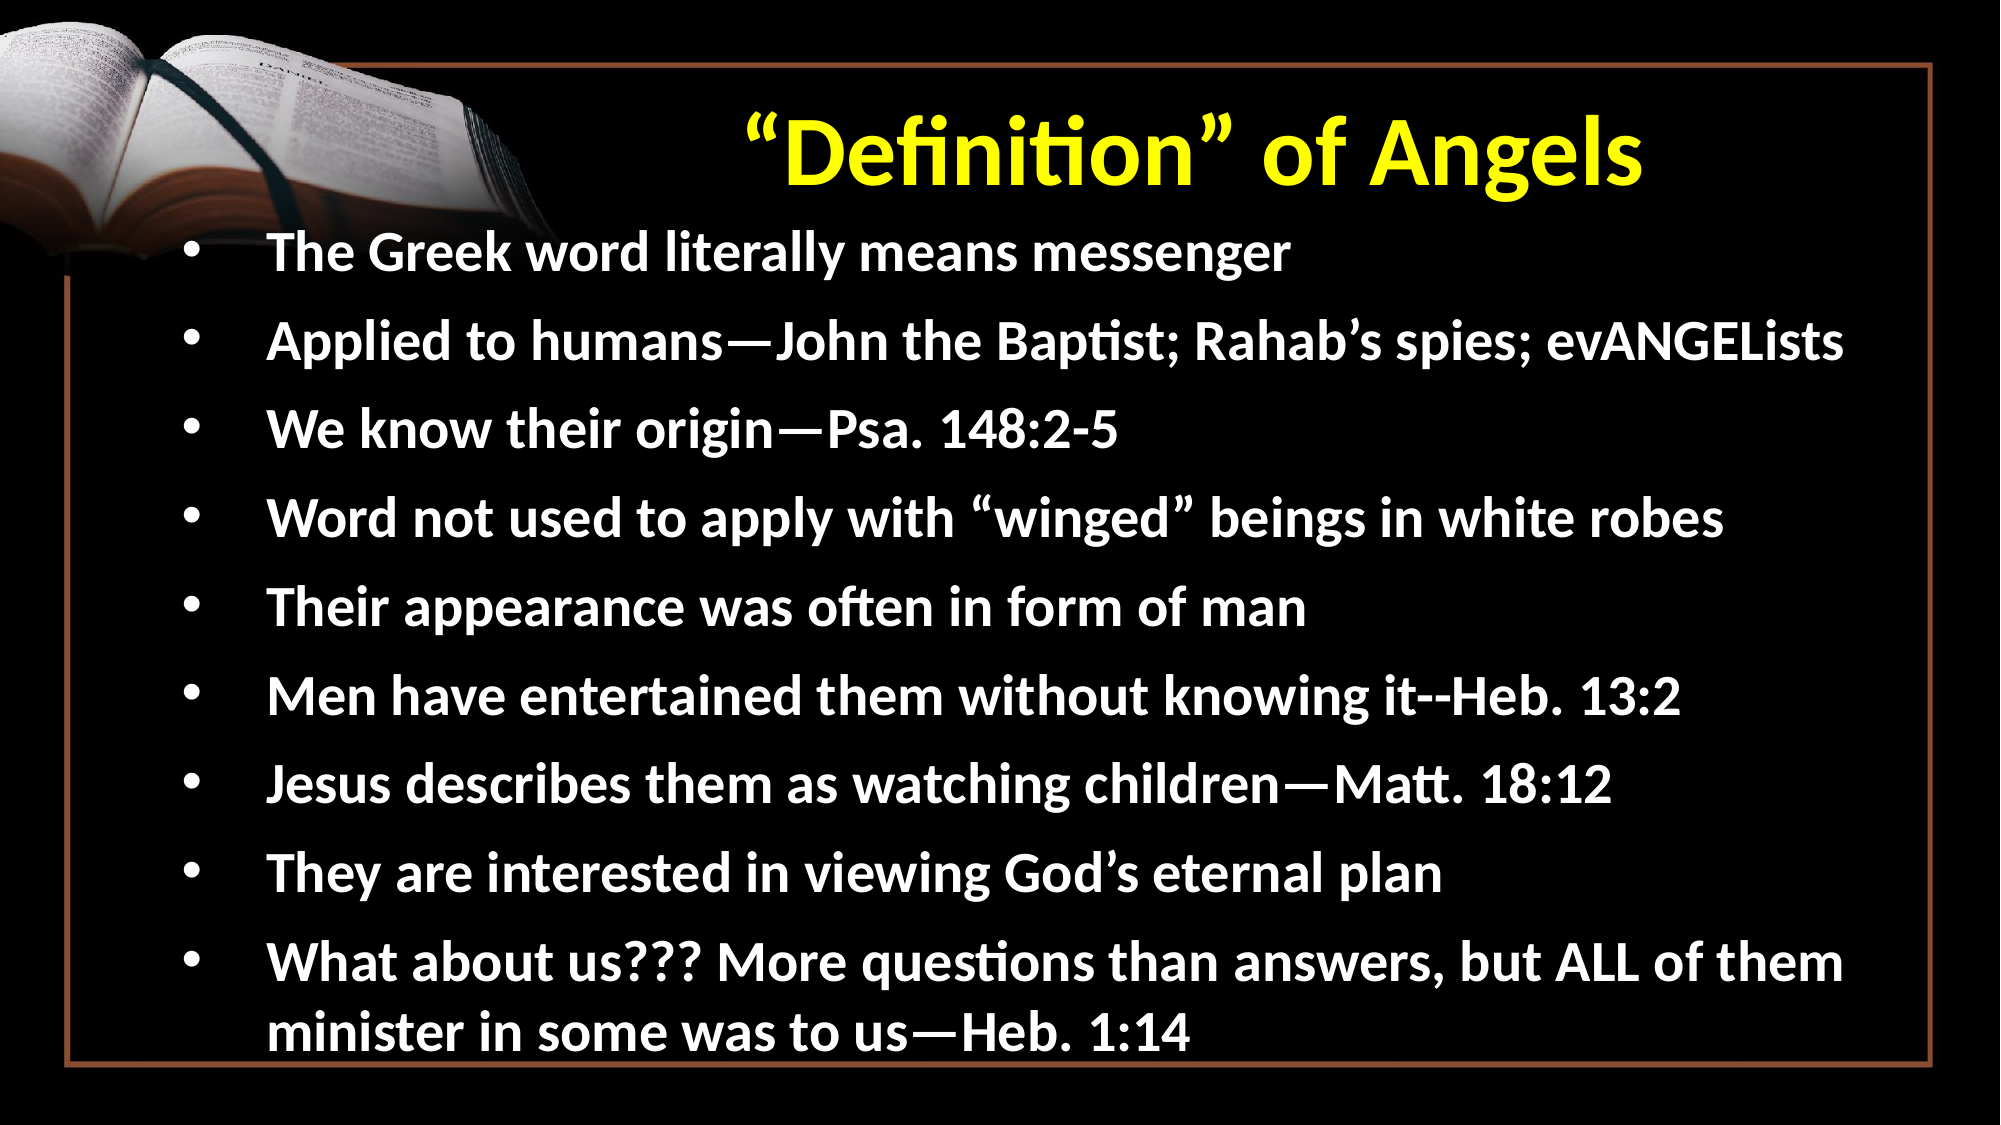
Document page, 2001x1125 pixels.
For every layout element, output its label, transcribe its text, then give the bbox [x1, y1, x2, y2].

picture [0, 0, 2000, 1125]
text_box The Greek word literally means messenger Applied to humans—John the Baptist; Rahab’s spies; evANGELists We know their origin—Psa. 148:2-5 Word not used to apply with “winged” beings in white robes Their appearance was often in form of man Men have entertained them without knowing it--Heb. 13:2 Jesus describes them as watching children—Matt. 18:12 They are interested in viewing God’s eternal plan What about us??? More questions than answers, but ALL of them minister in some was to us—Heb. 1:14 [166, 205, 1872, 1071]
title “Definition” of Angels [433, 33, 1952, 273]
